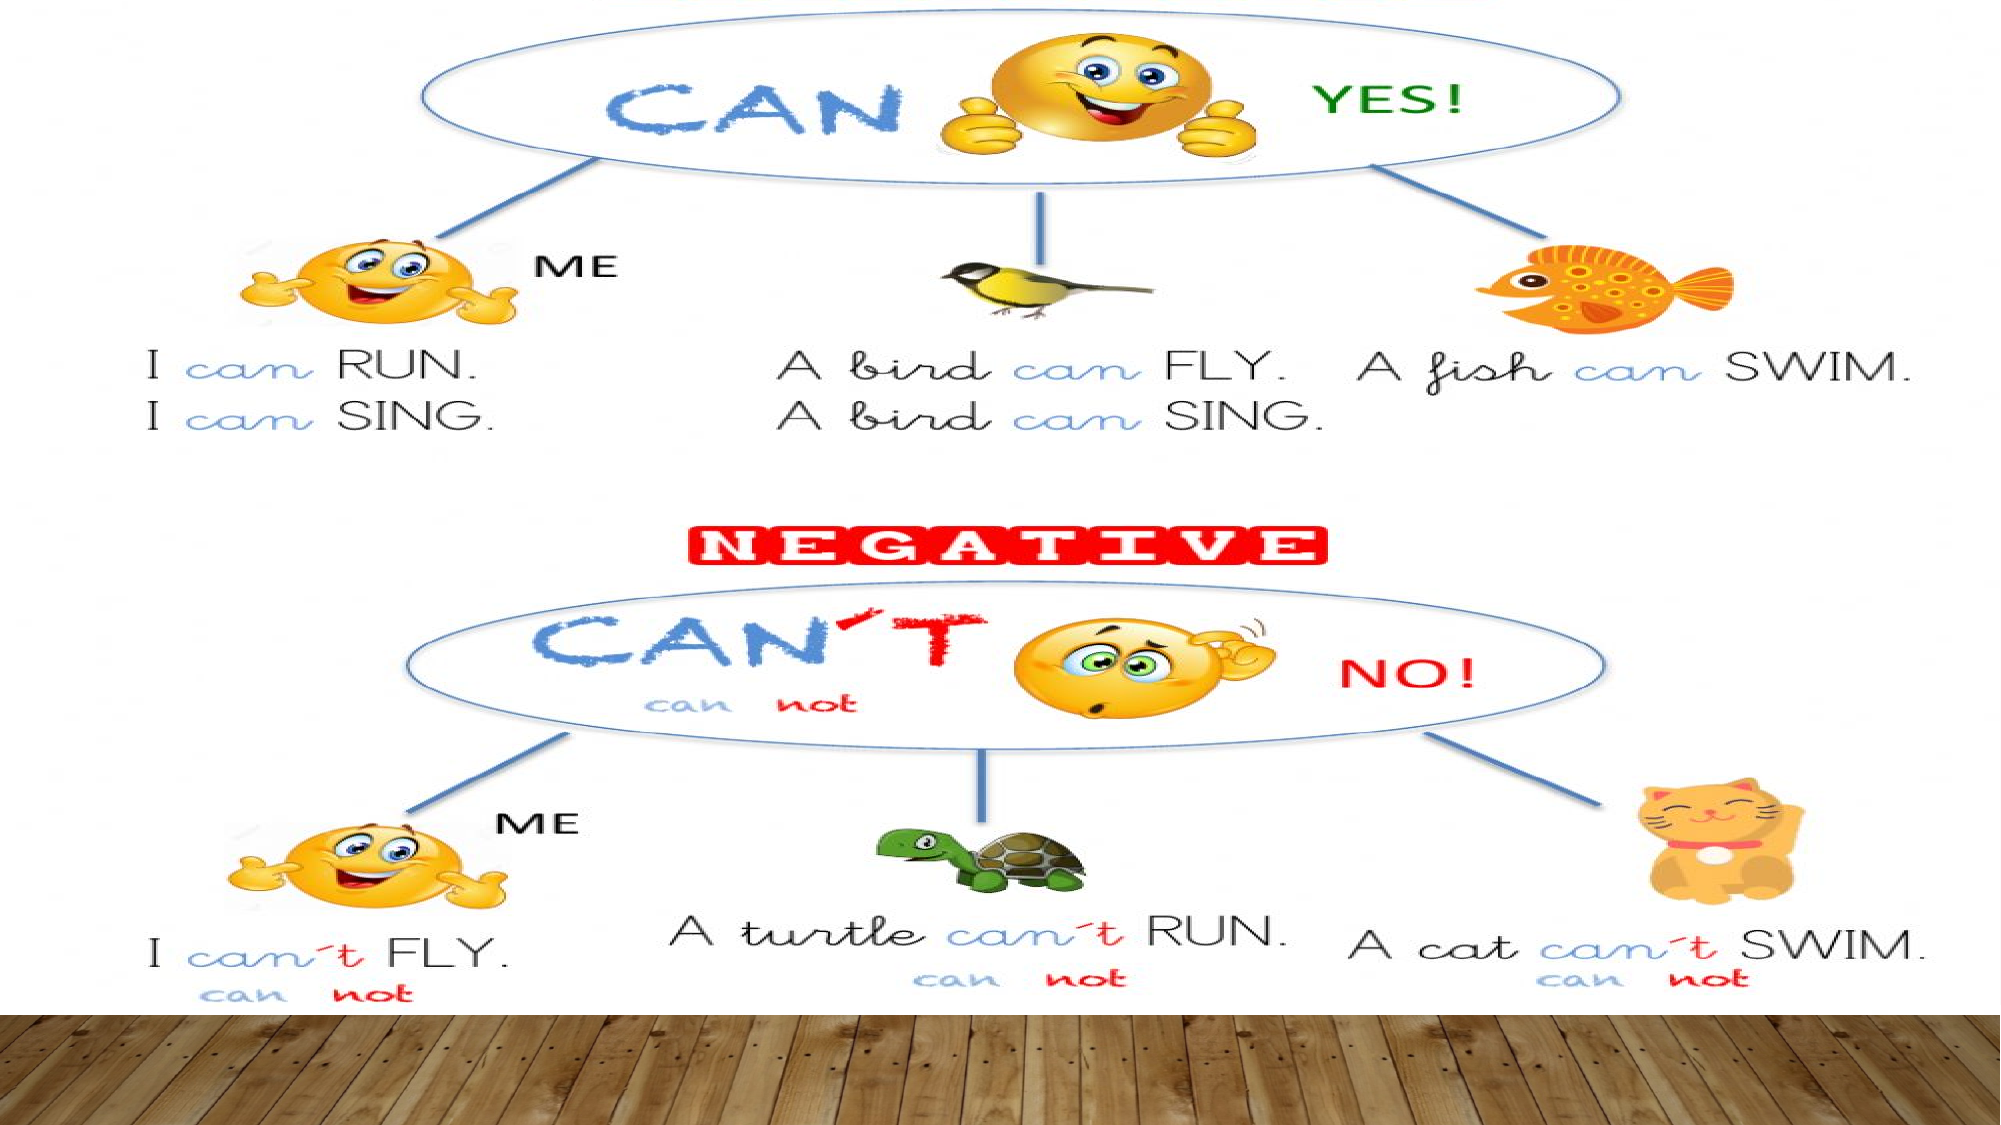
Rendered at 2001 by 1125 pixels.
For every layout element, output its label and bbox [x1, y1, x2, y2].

picture [0, 1016, 2000, 1125]
list [0, 0, 2000, 1016]
